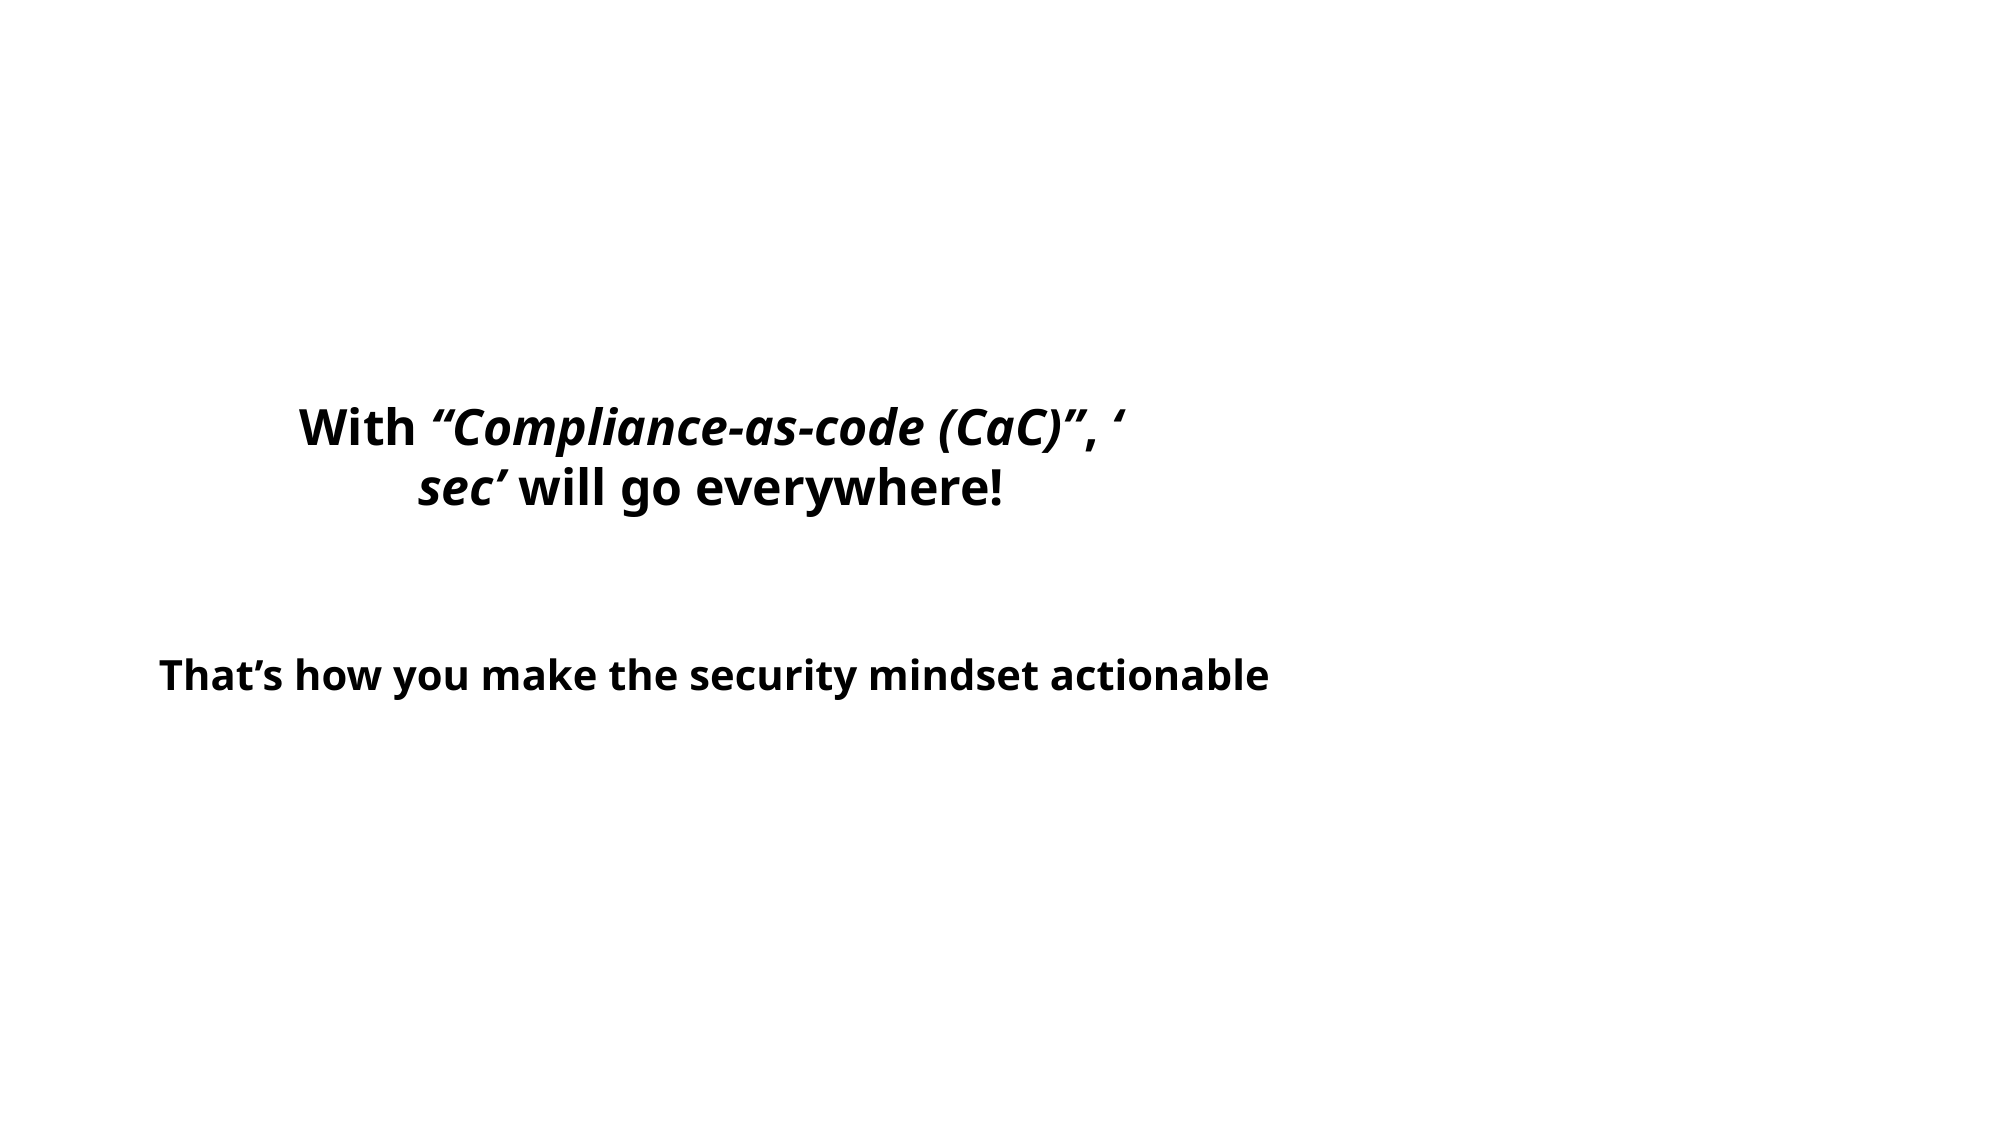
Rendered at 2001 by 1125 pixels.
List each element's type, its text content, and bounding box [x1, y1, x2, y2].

text_box With “Compliance-as-code (CaC)”, ‘ sec’ will go everywhere! [64, 388, 1358, 523]
text_box That’s how you make the security mindset actionable [65, 640, 1375, 706]
